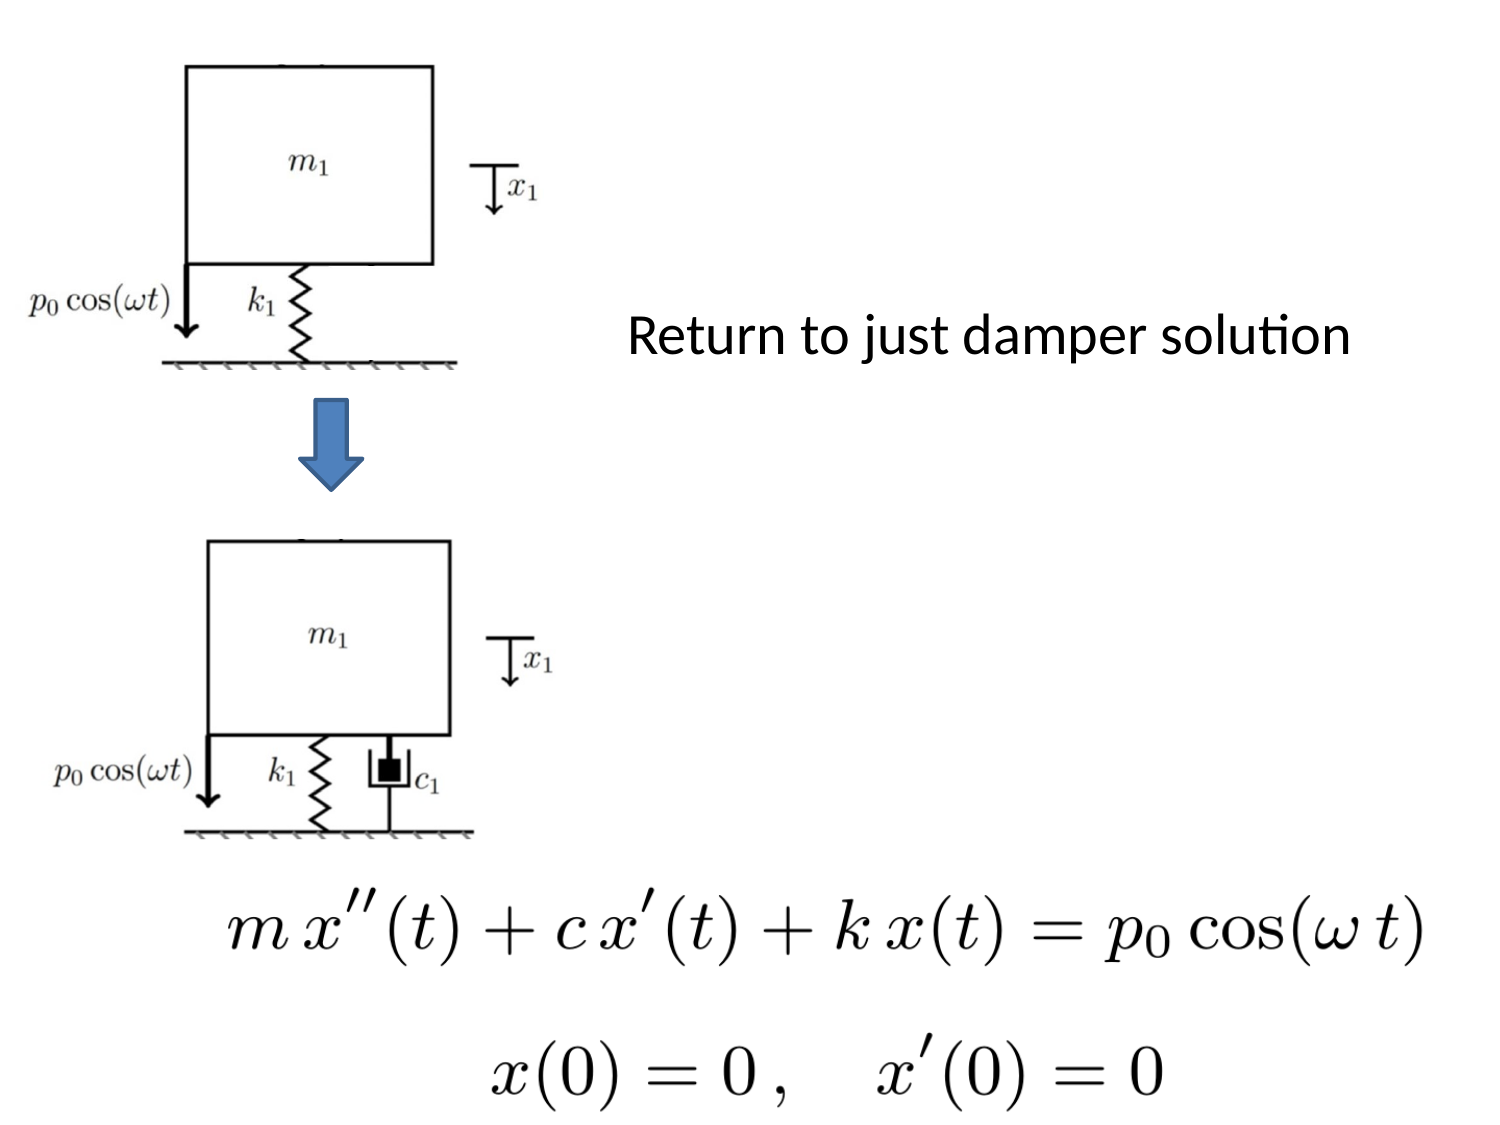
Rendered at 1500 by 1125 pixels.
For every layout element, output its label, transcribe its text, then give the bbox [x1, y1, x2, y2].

picture [10, 37, 551, 381]
text_box [298, 397, 365, 493]
text_box Return to just damper solution [612, 288, 1475, 374]
picture [34, 512, 566, 861]
picture [199, 869, 1460, 1124]
